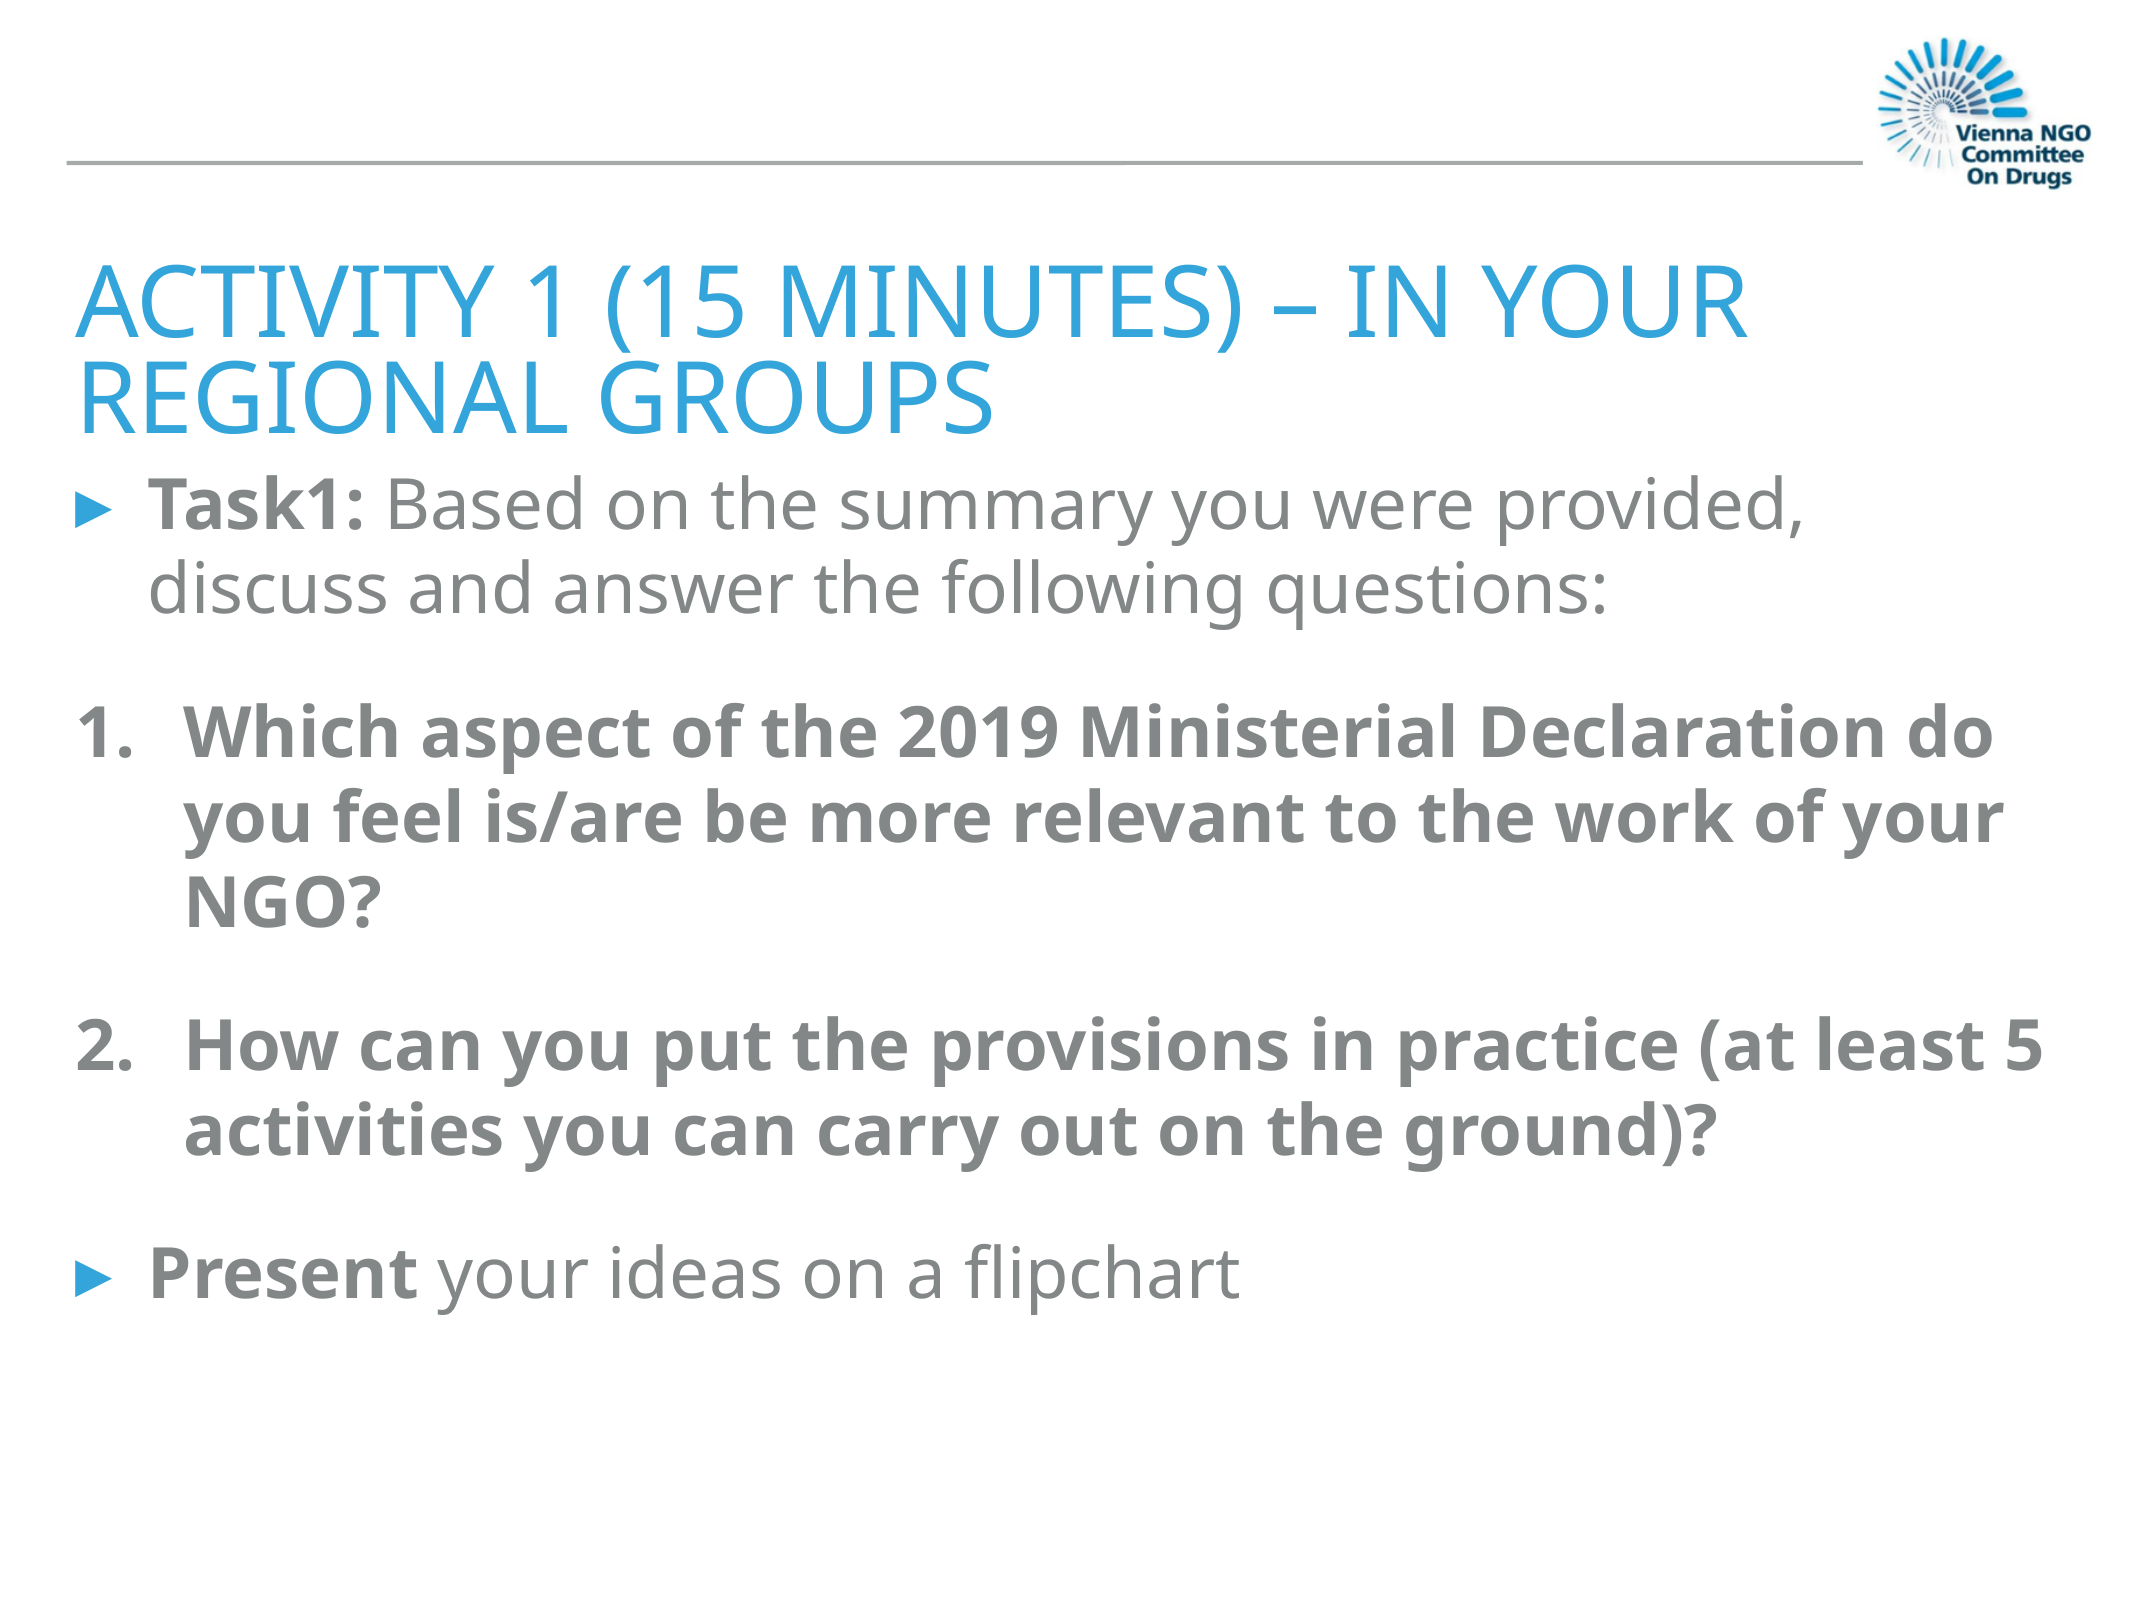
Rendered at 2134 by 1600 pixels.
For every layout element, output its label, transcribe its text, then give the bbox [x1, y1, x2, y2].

picture [1862, 25, 2105, 218]
list Task1: Based on the summary you were provided, discuss and answer the following questions: Which aspect of the 2019 Ministerial Declaration do you feel is/are be more relevant to the work of your NGO? How can you put the provisions in practice (at least 5 activities you can carry out on the ground)? Present your ideas on a flipchart [66, 449, 2068, 1453]
title Activity 1 (15 minutes) – In your regional groups [66, 251, 2068, 372]
